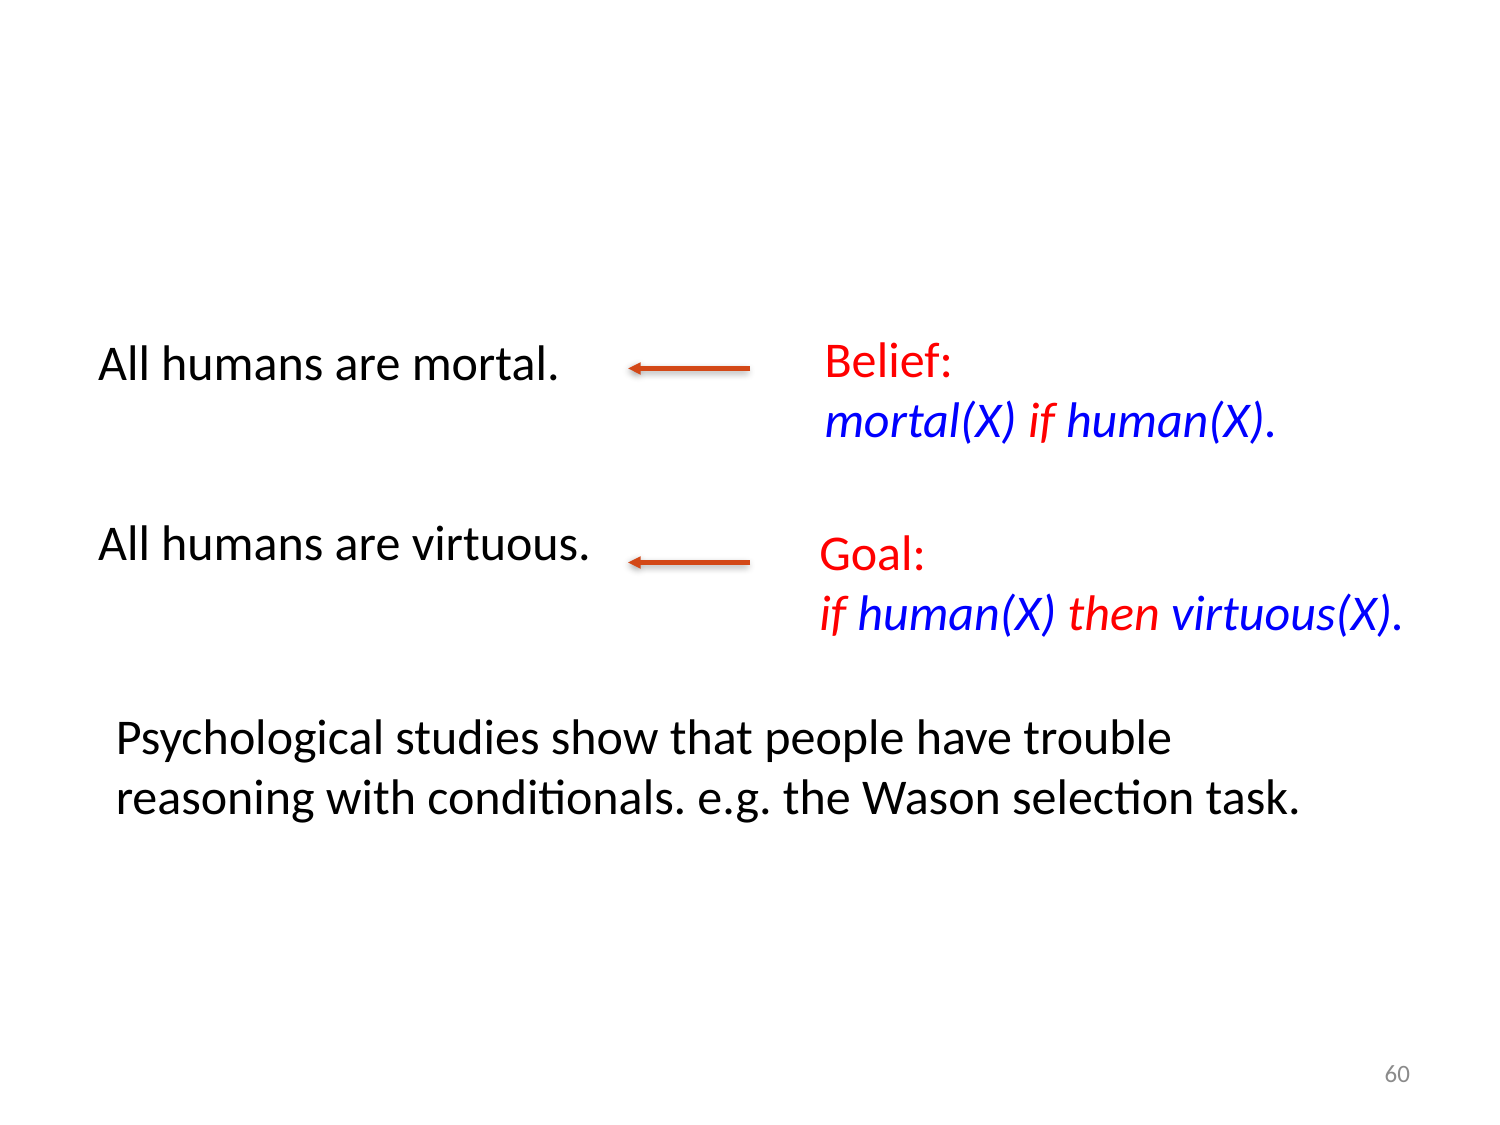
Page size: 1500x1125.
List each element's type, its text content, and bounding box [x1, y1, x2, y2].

slide_number 60 [1074, 1042, 1425, 1103]
text_box Psychological studies show that people have trouble reasoning with conditionals. e.g. the Wason selection task. [101, 697, 1317, 832]
text_box All humans are mortal. All humans are virtuous. [83, 322, 668, 913]
text_box Belief: mortal(X) if human(X). [809, 319, 1293, 455]
text_box Goal: if human(X) then virtuous(X). [804, 513, 1500, 649]
